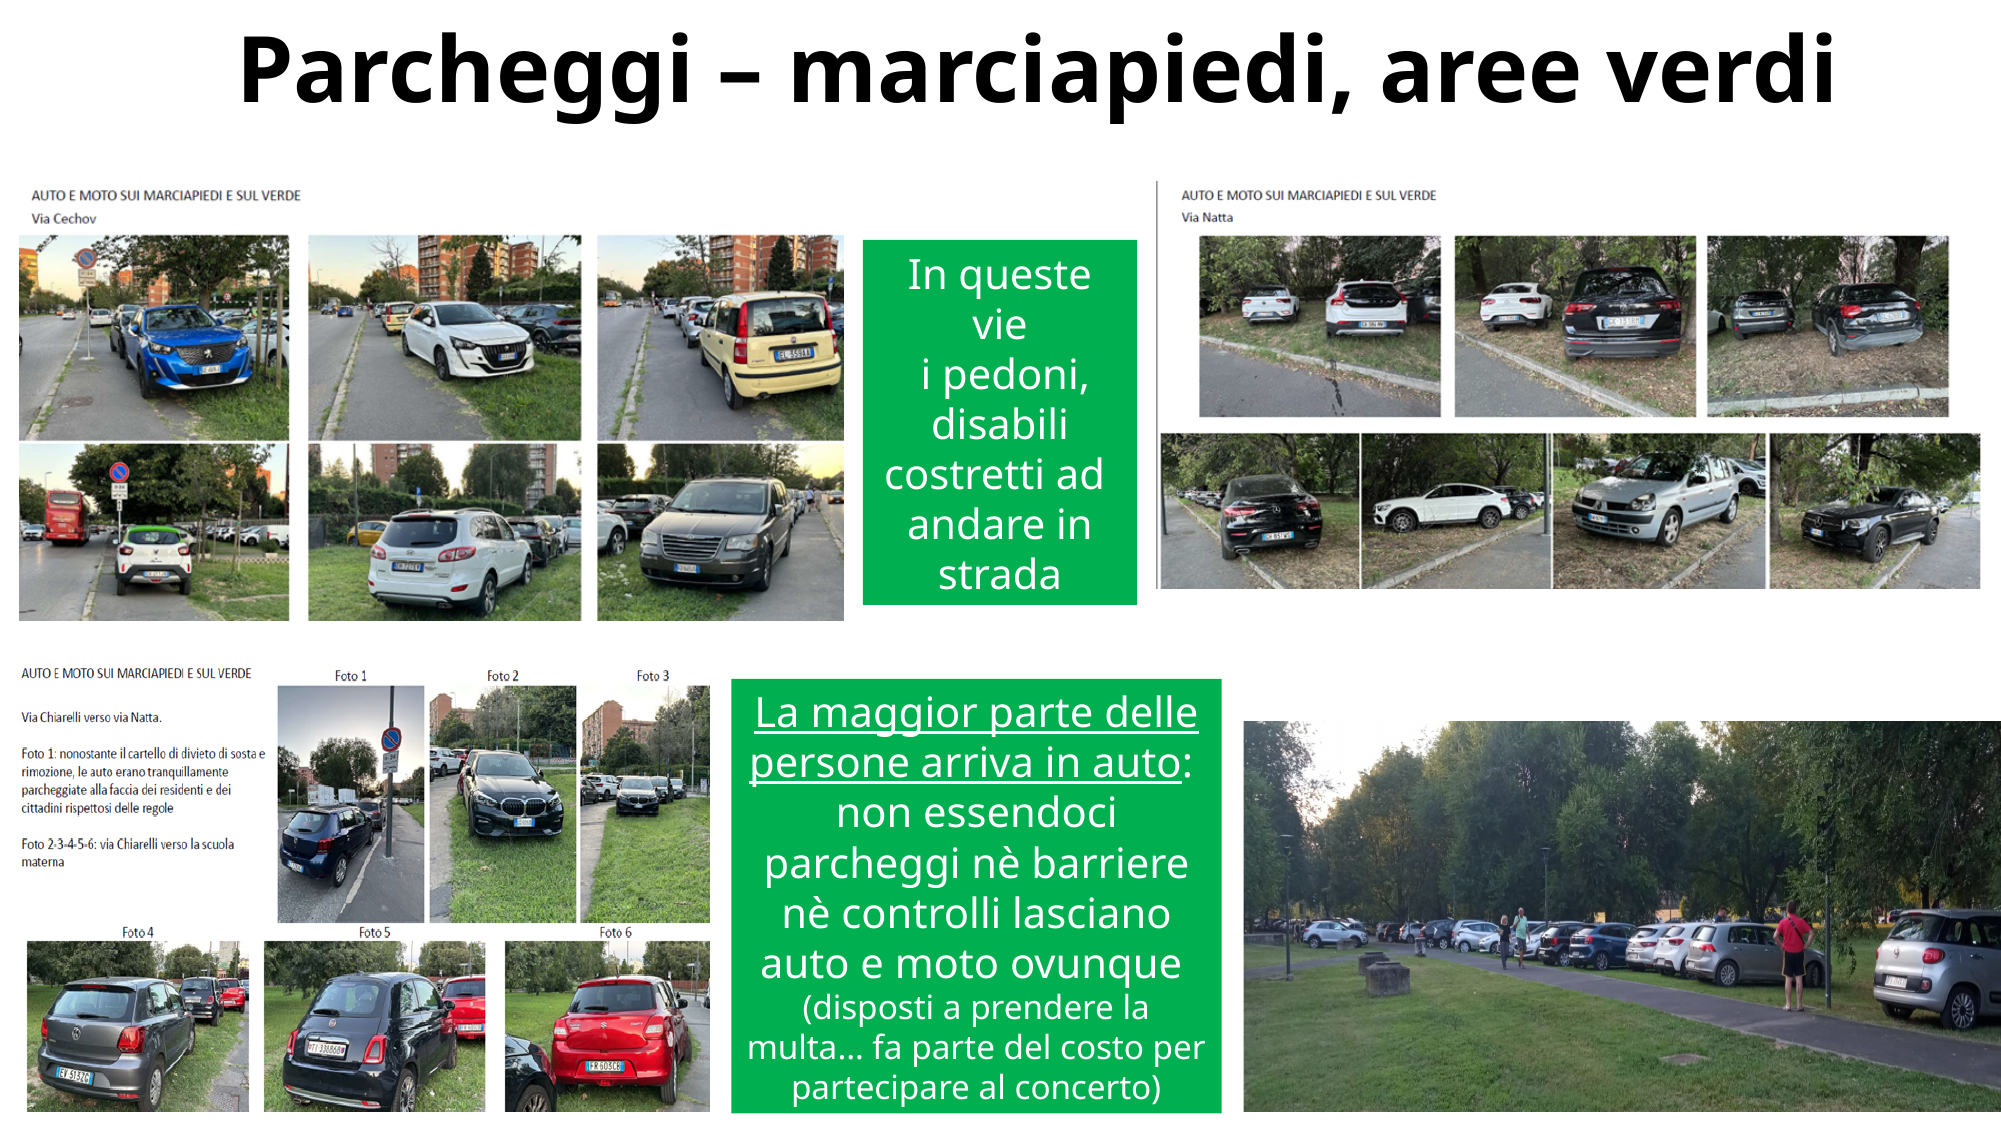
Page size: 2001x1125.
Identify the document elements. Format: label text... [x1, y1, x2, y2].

picture [19, 177, 844, 621]
text_box In queste vie i pedoni, disabili costretti ad andare in strada [862, 239, 1138, 605]
picture [1156, 181, 1981, 589]
text_box La maggior parte delle persone arriva in auto: non essendoci parcheggi nè barriere nè controlli lasciano auto e moto ovunque (disposti a prendere la multa… fa parte del costo per partecipare al concerto) [731, 678, 1222, 1114]
picture [1243, 721, 2001, 1112]
picture [19, 650, 710, 1112]
title Parcheggi – marciapiedi, aree verdi [221, 0, 1915, 182]
